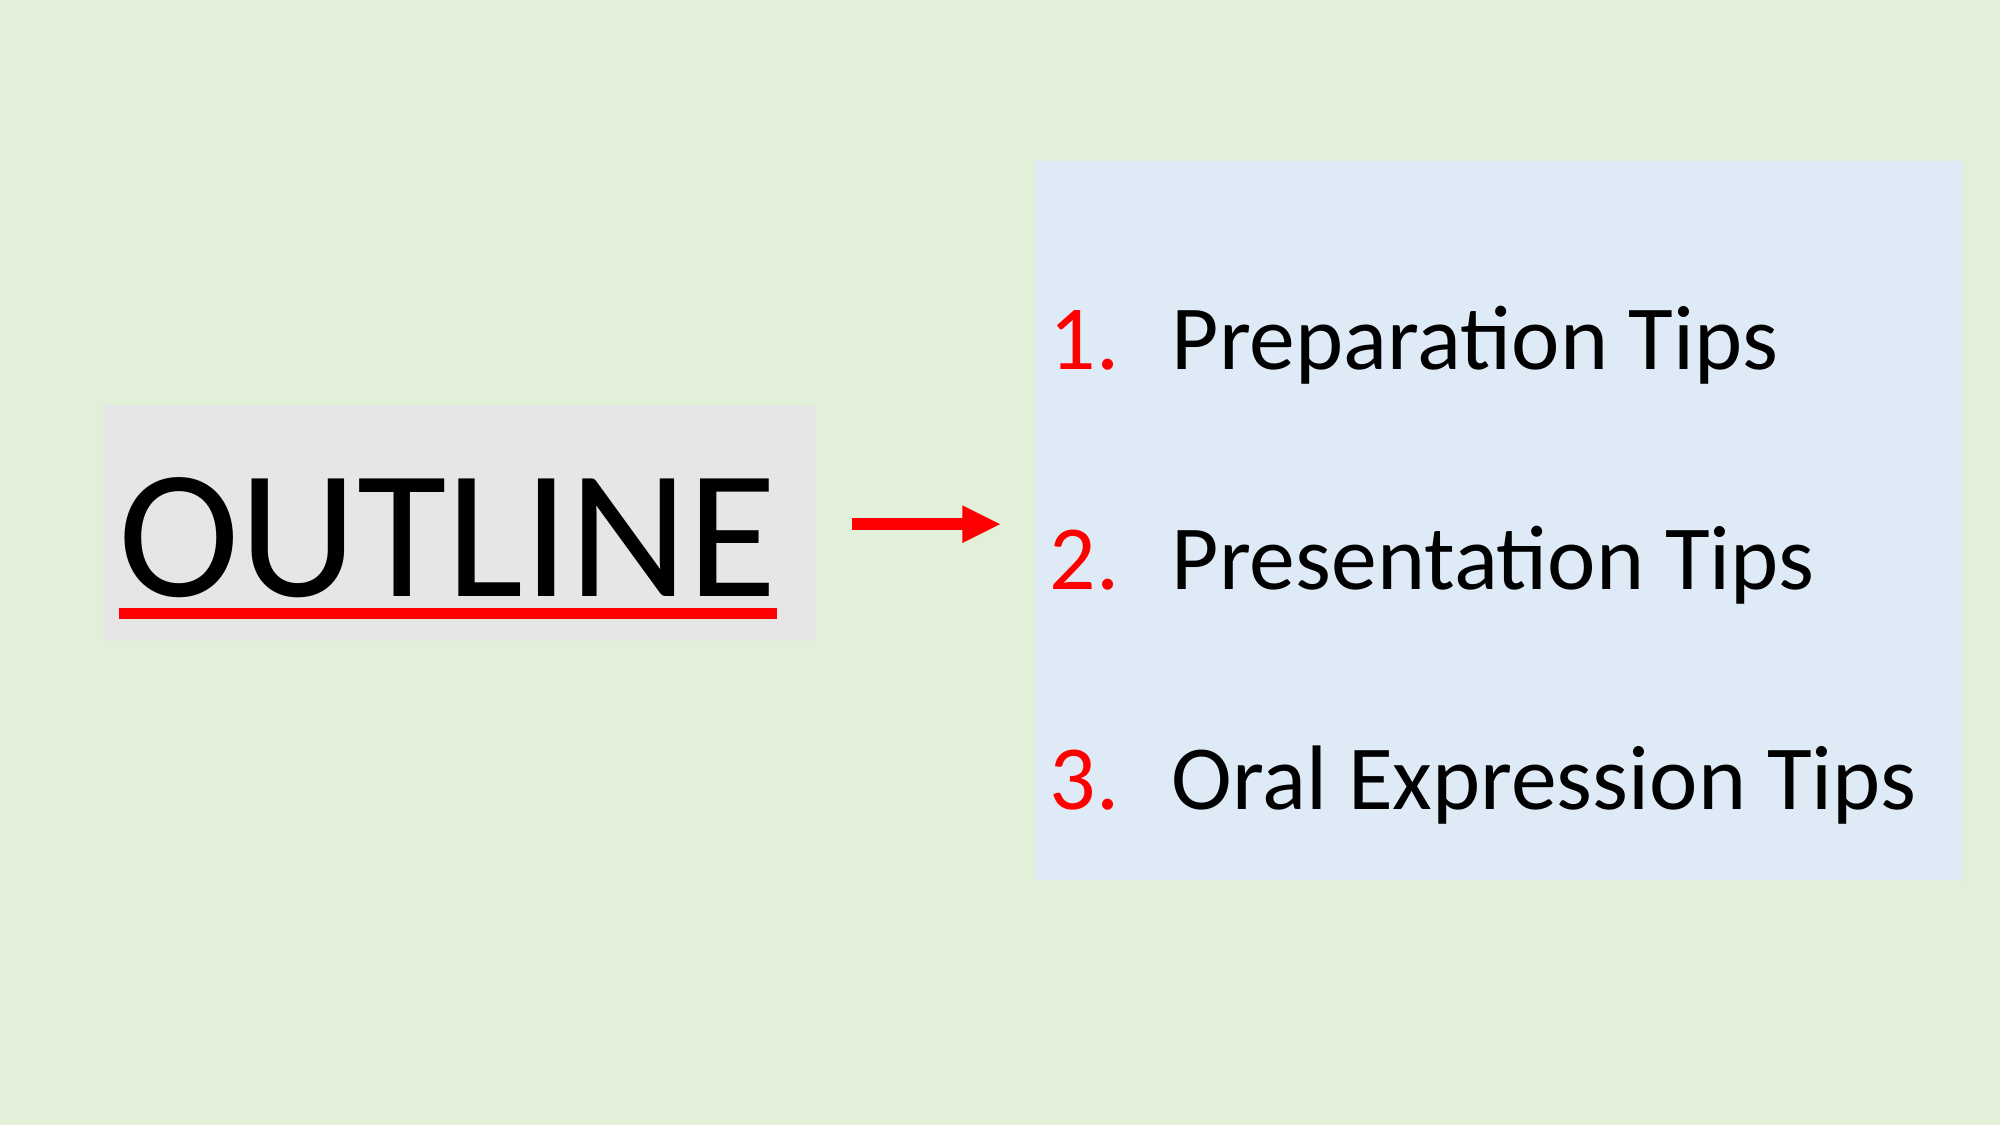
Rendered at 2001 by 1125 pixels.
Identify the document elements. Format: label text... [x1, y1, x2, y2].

text_box Preparation Tips Presentation Tips Oral Expression Tips [1035, 160, 1964, 881]
text_box OUTLINE [103, 405, 815, 641]
